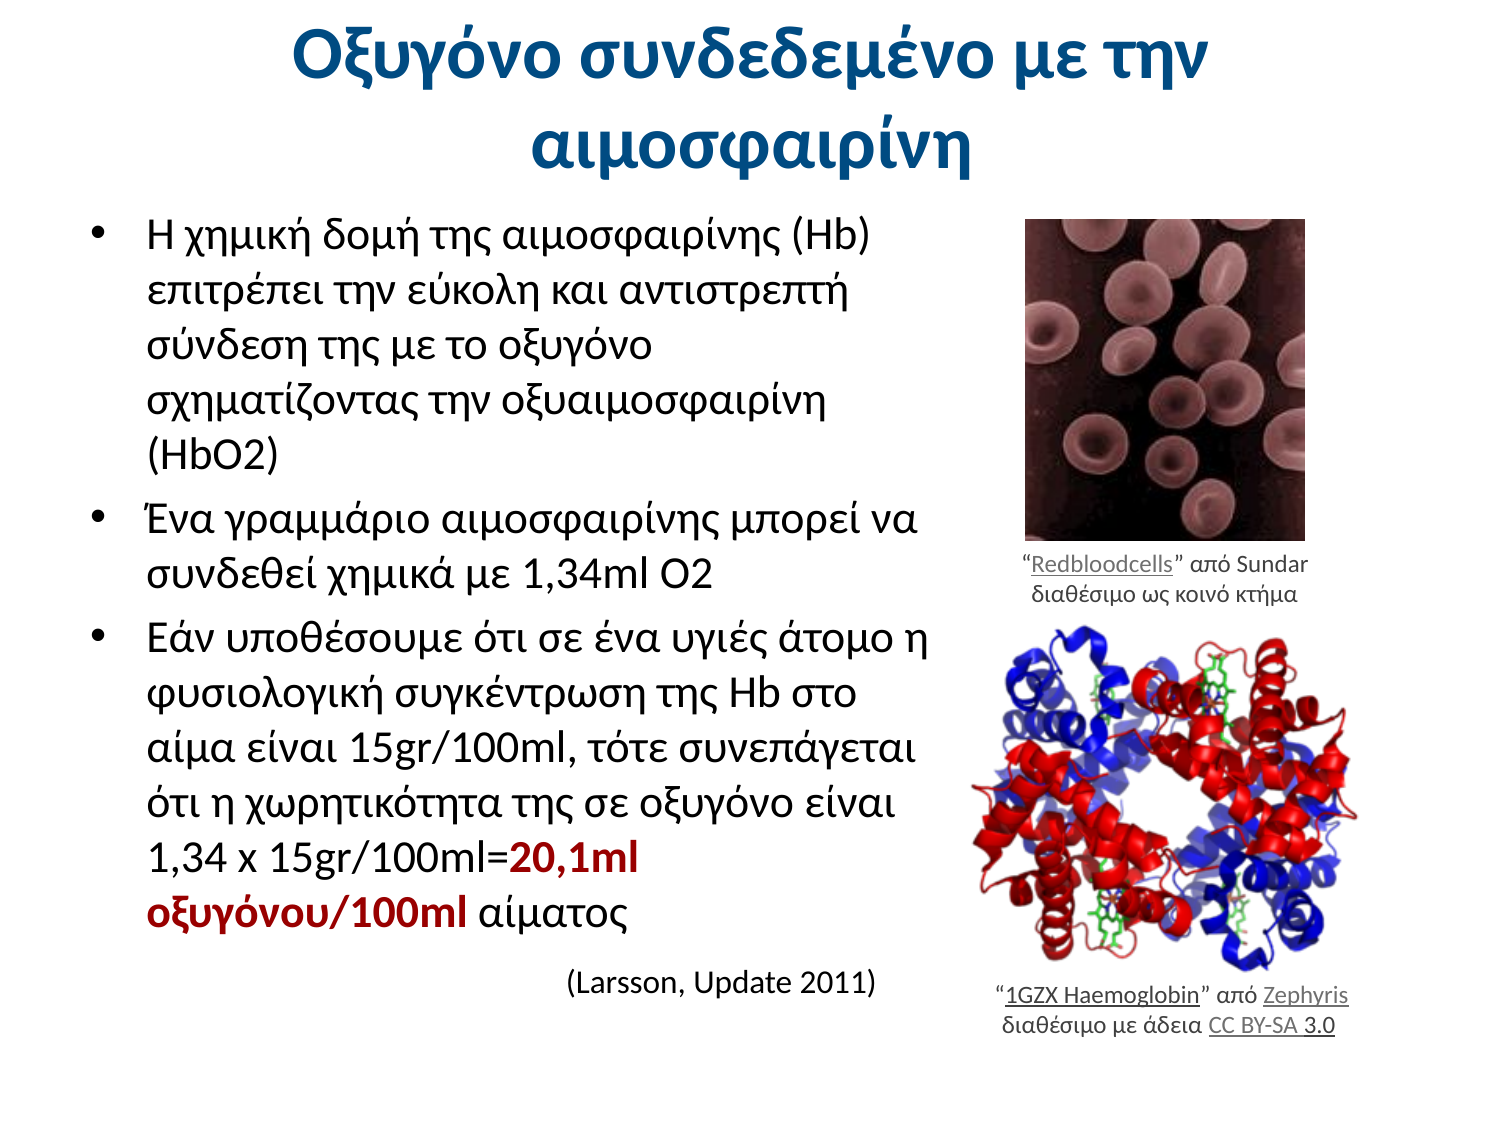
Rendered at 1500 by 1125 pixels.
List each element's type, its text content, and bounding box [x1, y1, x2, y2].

text_box “Redbloodcells” από Sundar διαθέσιμο ως κοινό κτήμα [994, 540, 1336, 585]
title Οξυγόνο συνδεδεμένο με την αιμοσφαιρίνη [76, 19, 1427, 169]
list Η χημική δομή της αιμοσφαιρίνης (Hb) επιτρέπει την εύκολη και αντιστρεπτή σύνδεση της με το οξυγόνο σχηματίζοντας την οξυαιμοσφαιρίνη (HbO2) Ένα γραμμάριο αιμοσφαιρίνης μπορεί να συνδεθεί χημικά με 1,34ml Ο2 Εάν υποθέσουμε ότι σε ένα υγιές άτομο η φυσιολογική συγκέντρωση της Hb στο αίμα είναι 15gr/100ml, τότε συνεπάγεται ότι η χωρητικότητα της σε οξυγόνο είναι 1,34 x 15gr/100ml=20,1ml οξυγόνου/100ml αίματος [75, 196, 951, 1010]
text_box (Larsson, Update 2011) [395, 960, 892, 1008]
picture [950, 586, 1380, 1016]
picture [1024, 218, 1305, 542]
text_box “1GZX Haemoglobin” από Zephyris διαθέσιμο με άδεια CC BY-SA 3.0 [958, 1013, 1385, 1046]
